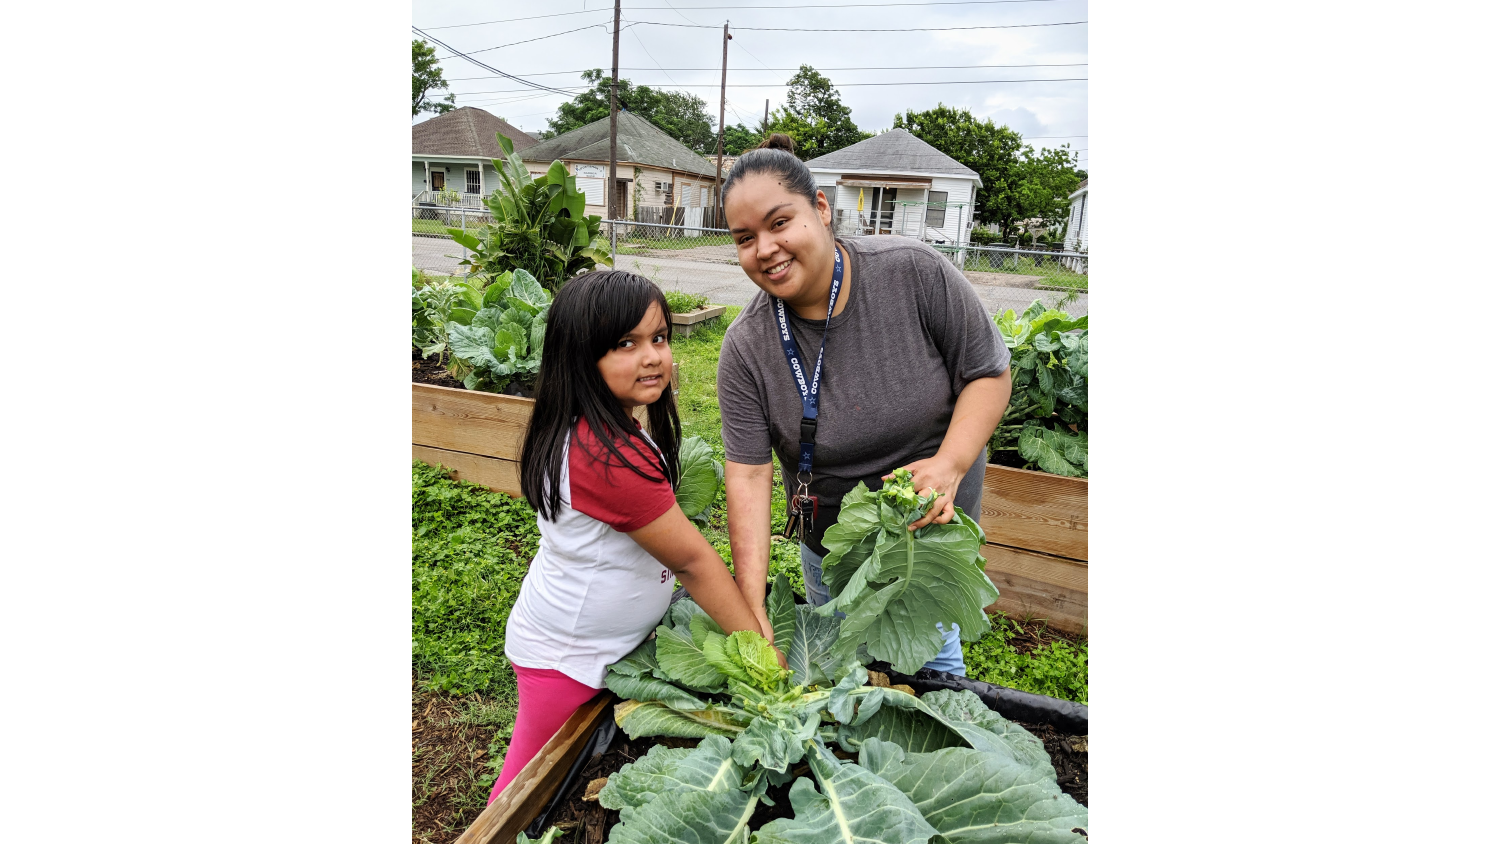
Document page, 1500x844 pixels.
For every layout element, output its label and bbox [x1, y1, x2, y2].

picture [412, 0, 1088, 844]
